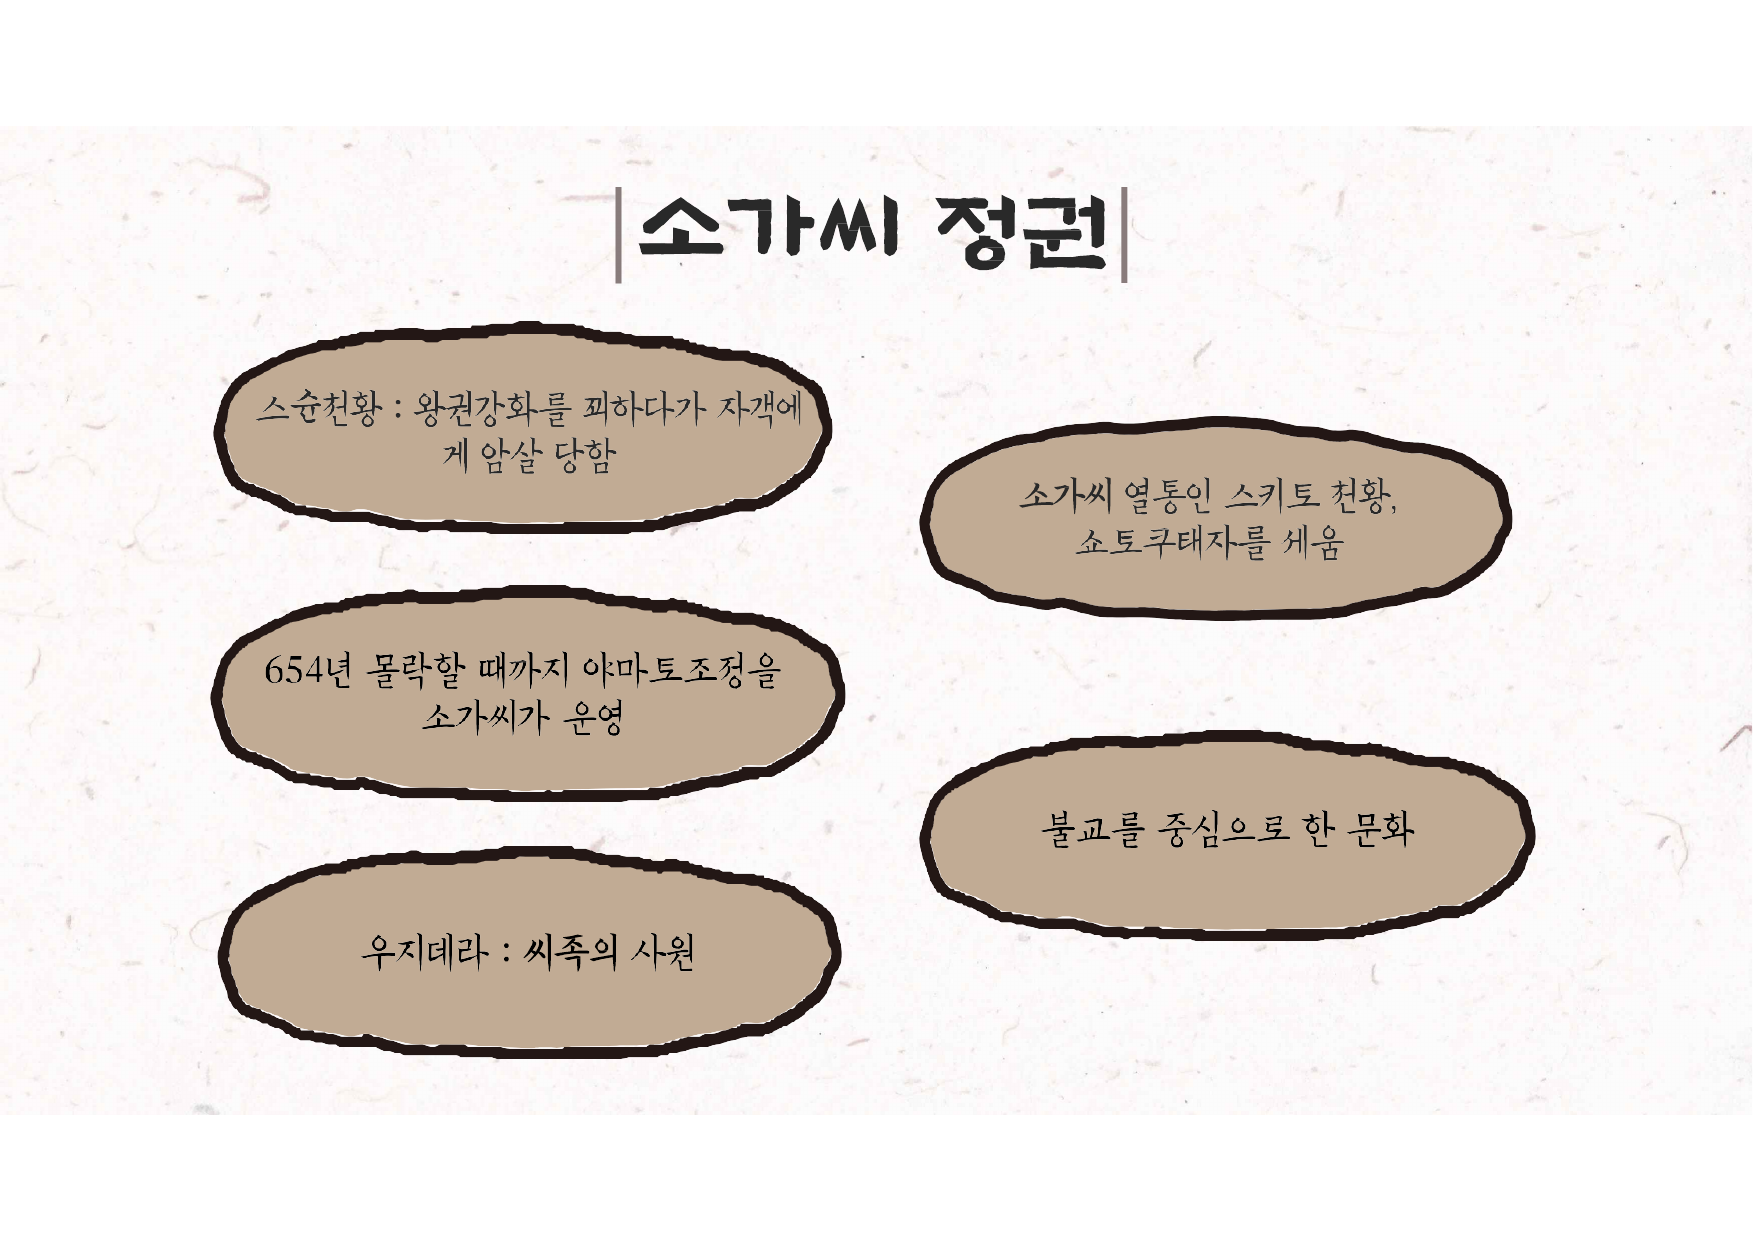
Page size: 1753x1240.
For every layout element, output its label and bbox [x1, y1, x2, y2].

text_box [820, 197, 877, 252]
text_box [1040, 810, 1145, 848]
text_box [1030, 242, 1106, 270]
text_box [1346, 810, 1415, 848]
text_box [986, 194, 1015, 240]
text_box [0, 126, 1753, 1115]
text_box [326, 651, 350, 688]
text_box [1027, 197, 1076, 225]
text_box [1023, 228, 1082, 252]
text_box [1019, 482, 1054, 508]
text_box [638, 227, 724, 255]
text_box [213, 321, 833, 535]
text_box [919, 730, 1536, 941]
text_box [285, 656, 302, 683]
text_box [589, 933, 617, 972]
text_box [360, 933, 489, 972]
text_box [1121, 187, 1128, 283]
text_box [265, 655, 283, 683]
text_box [935, 197, 989, 235]
text_box [413, 390, 801, 474]
text_box [1157, 810, 1290, 848]
text_box [210, 585, 846, 803]
text_box [1301, 810, 1336, 847]
text_box [642, 197, 719, 234]
text_box [554, 934, 590, 957]
text_box [965, 235, 1006, 271]
text_box [544, 933, 552, 972]
text_box [306, 656, 323, 682]
text_box [564, 955, 581, 972]
text_box [523, 939, 546, 963]
text_box [217, 846, 842, 1059]
text_box [919, 416, 1513, 621]
text_box [630, 933, 693, 972]
text_box [1053, 485, 1070, 505]
text_box [786, 194, 815, 256]
text_box [727, 198, 772, 255]
text_box [1074, 477, 1396, 561]
text_box [255, 389, 383, 428]
text_box [365, 651, 781, 736]
text_box [1078, 194, 1105, 249]
text_box [883, 194, 898, 257]
